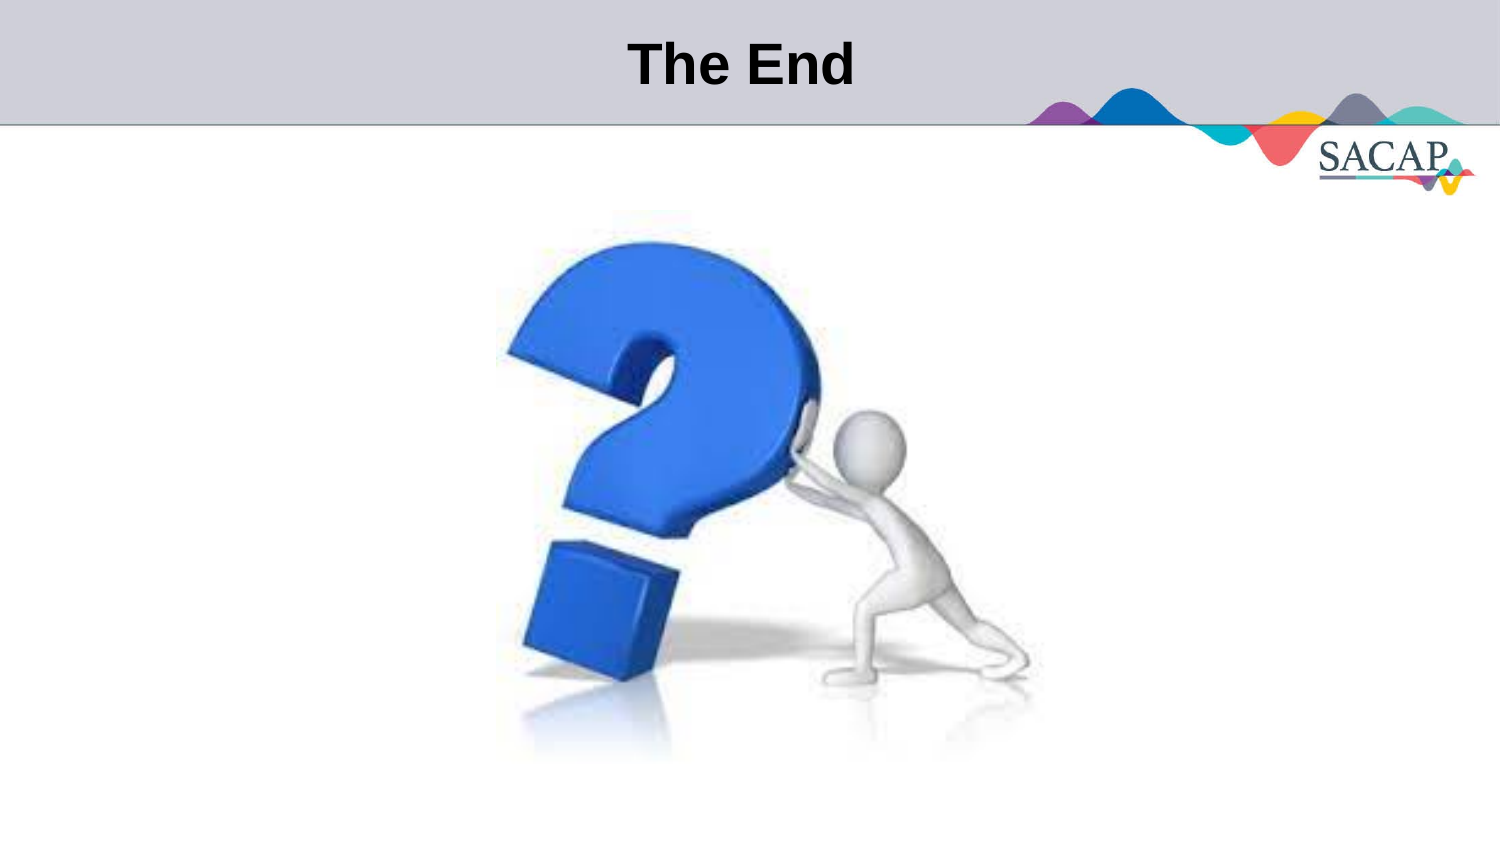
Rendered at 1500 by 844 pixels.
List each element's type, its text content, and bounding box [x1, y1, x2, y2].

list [495, 210, 1047, 764]
picture [0, 0, 1500, 221]
title The End [50, 0, 1450, 124]
